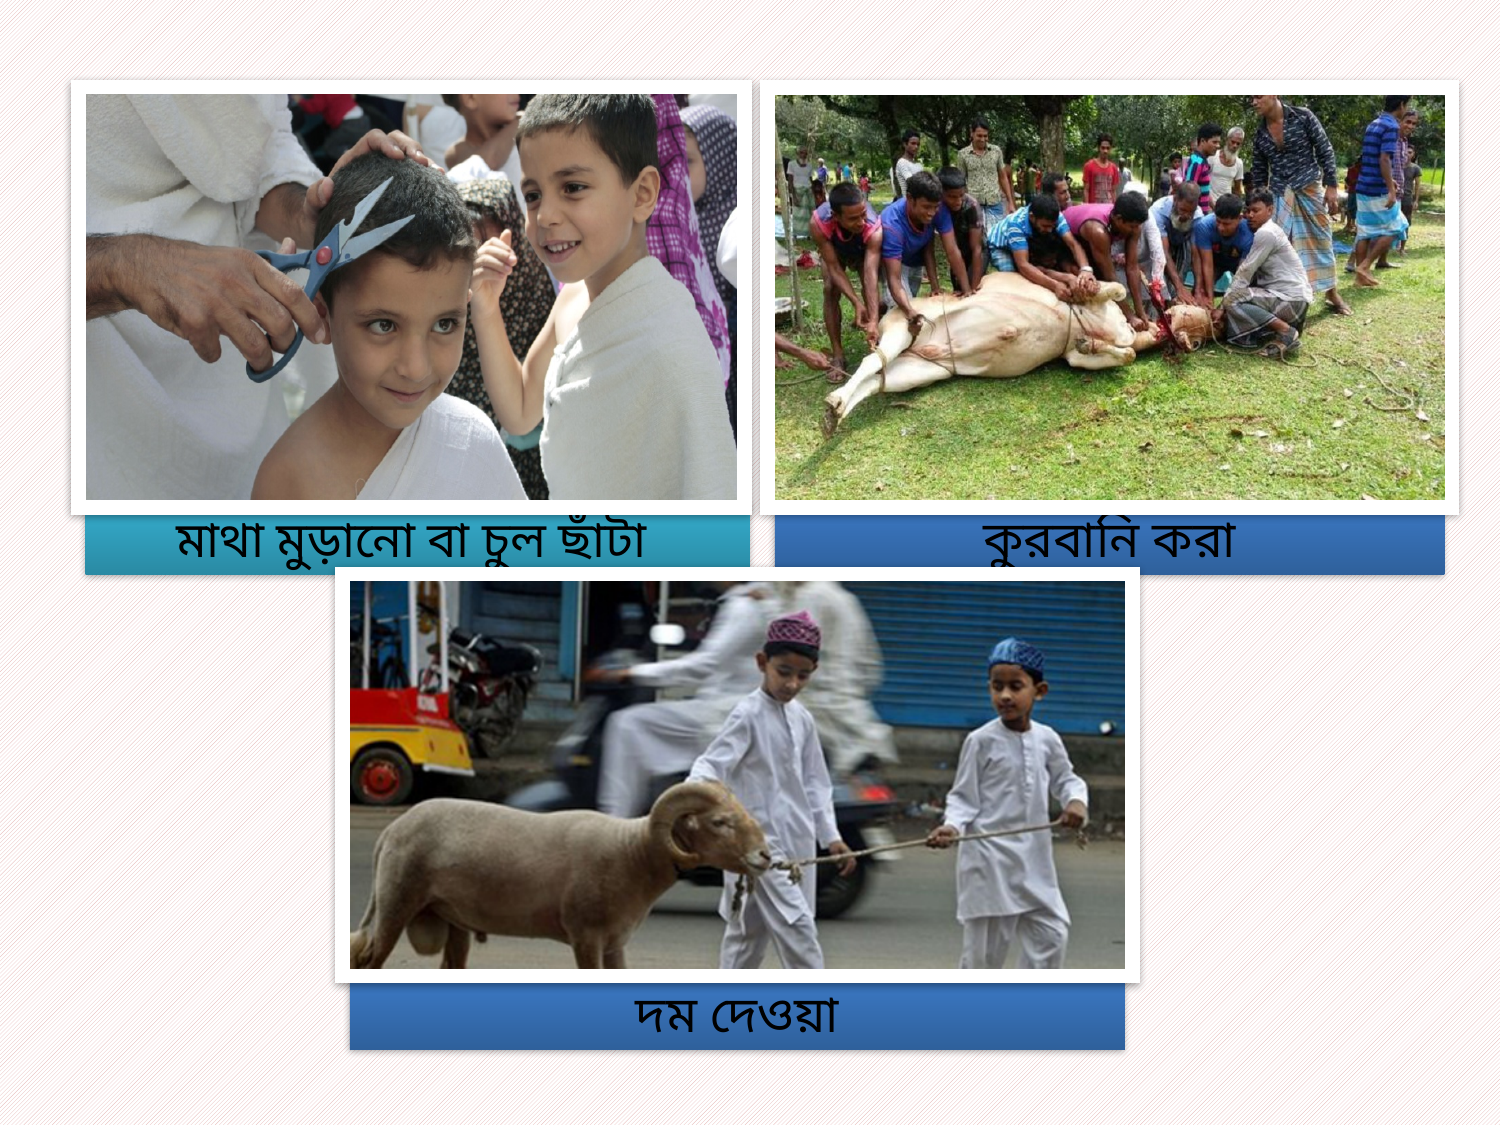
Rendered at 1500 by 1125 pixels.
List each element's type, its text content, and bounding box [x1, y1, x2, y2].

text_box কুরবানি করা [774, 522, 1445, 575]
picture [349, 580, 1126, 969]
picture [85, 93, 738, 501]
picture [774, 94, 1445, 501]
text_box মাথা মুড়ানো বা চুল ছাঁটা [85, 522, 750, 575]
text_box দম দেওয়া [349, 992, 1125, 1050]
